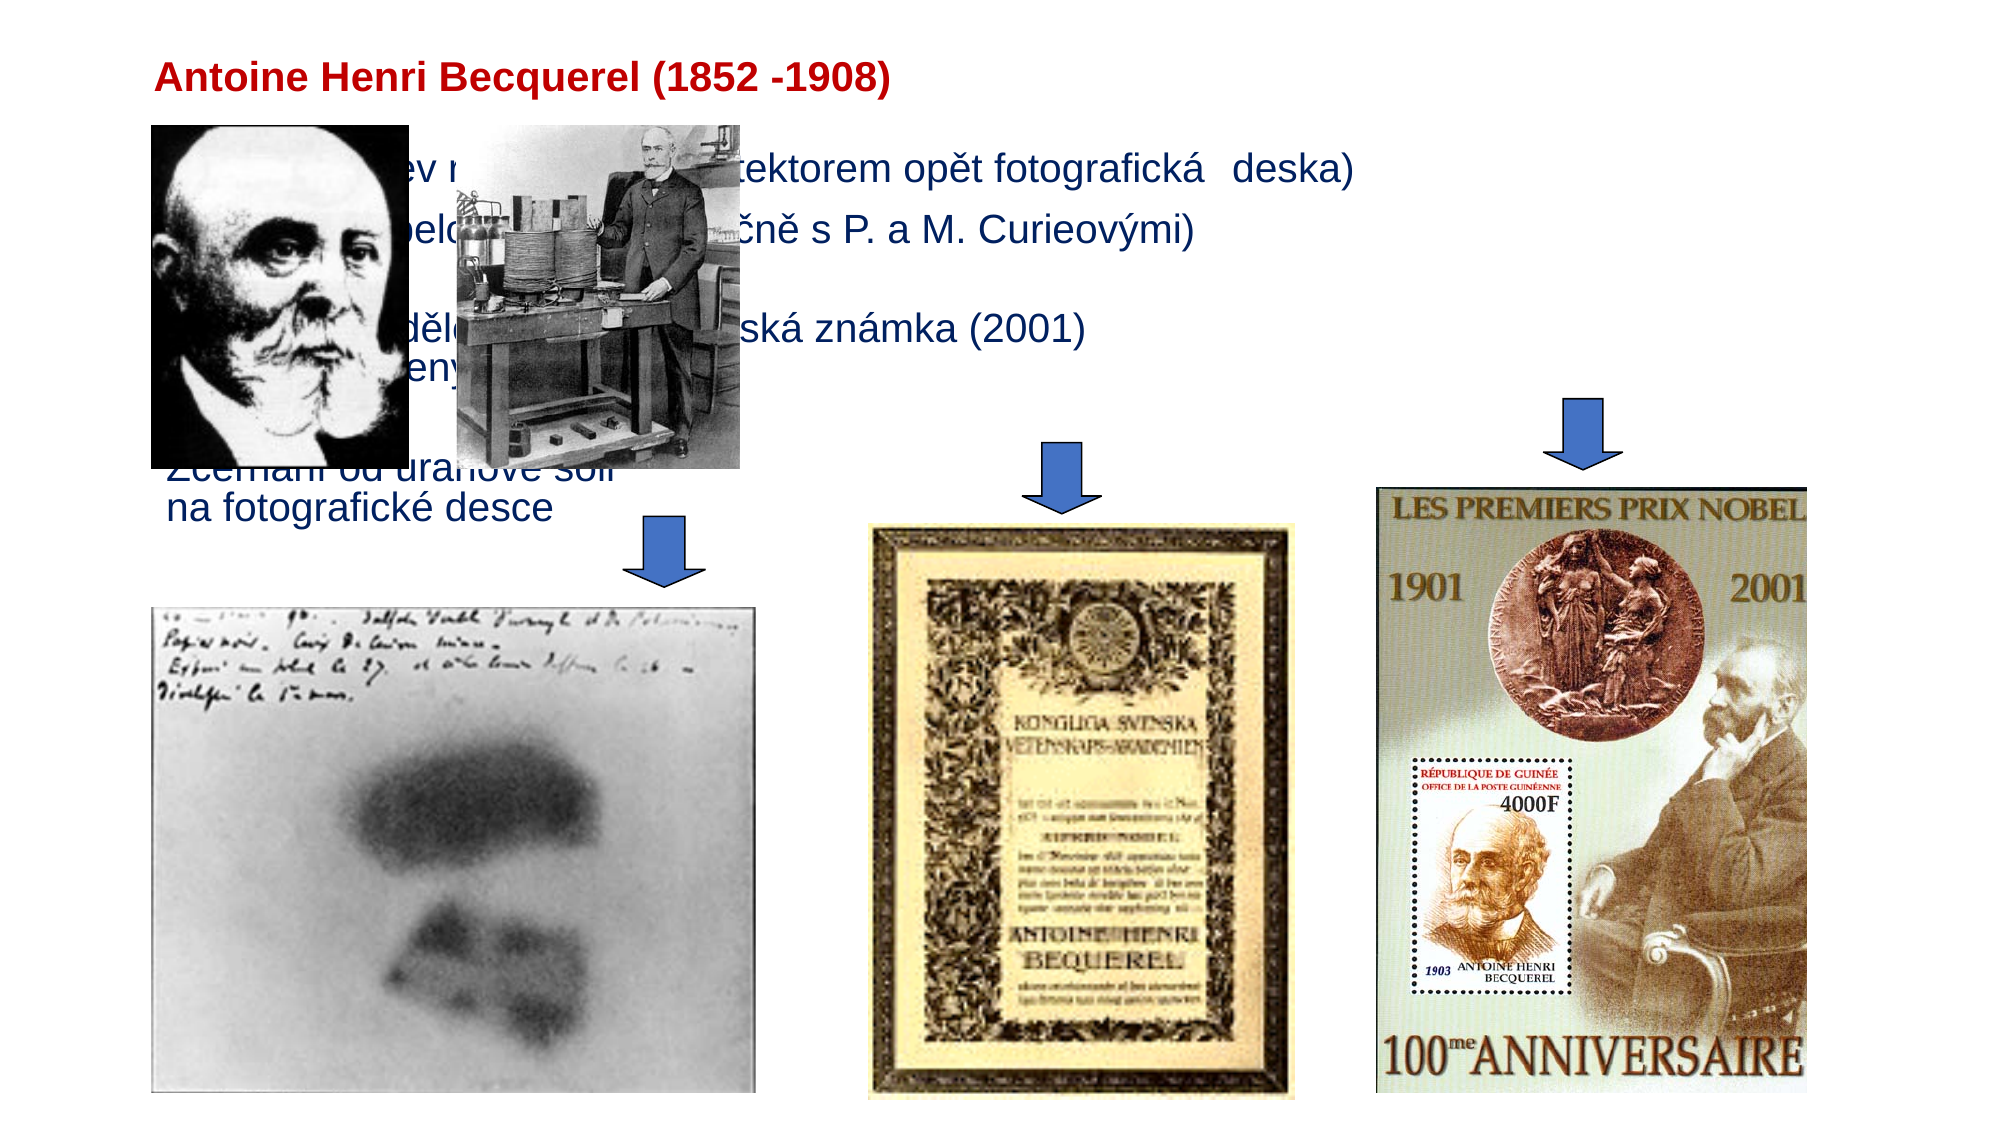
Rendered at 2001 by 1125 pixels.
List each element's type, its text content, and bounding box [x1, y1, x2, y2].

text_box [622, 516, 706, 588]
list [151, 125, 409, 469]
text_box [1022, 442, 1102, 514]
picture [151, 607, 756, 1093]
picture [1376, 487, 1807, 1093]
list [456, 125, 740, 469]
title Antoine Henri Becquerel (1852 -1908) [138, 31, 1190, 126]
text_box [1543, 398, 1623, 470]
list 1896 – objev radioaktivity (detektorem opět fotografická deska) 1903 – Nobelova cena (společně s P. a M. Curieovými) Diplom o udělení Guinejská známka (2001) Nobelovy ceny Zčernání od uranové soli na fotografické desce [151, 137, 1871, 610]
picture [868, 523, 1295, 1100]
